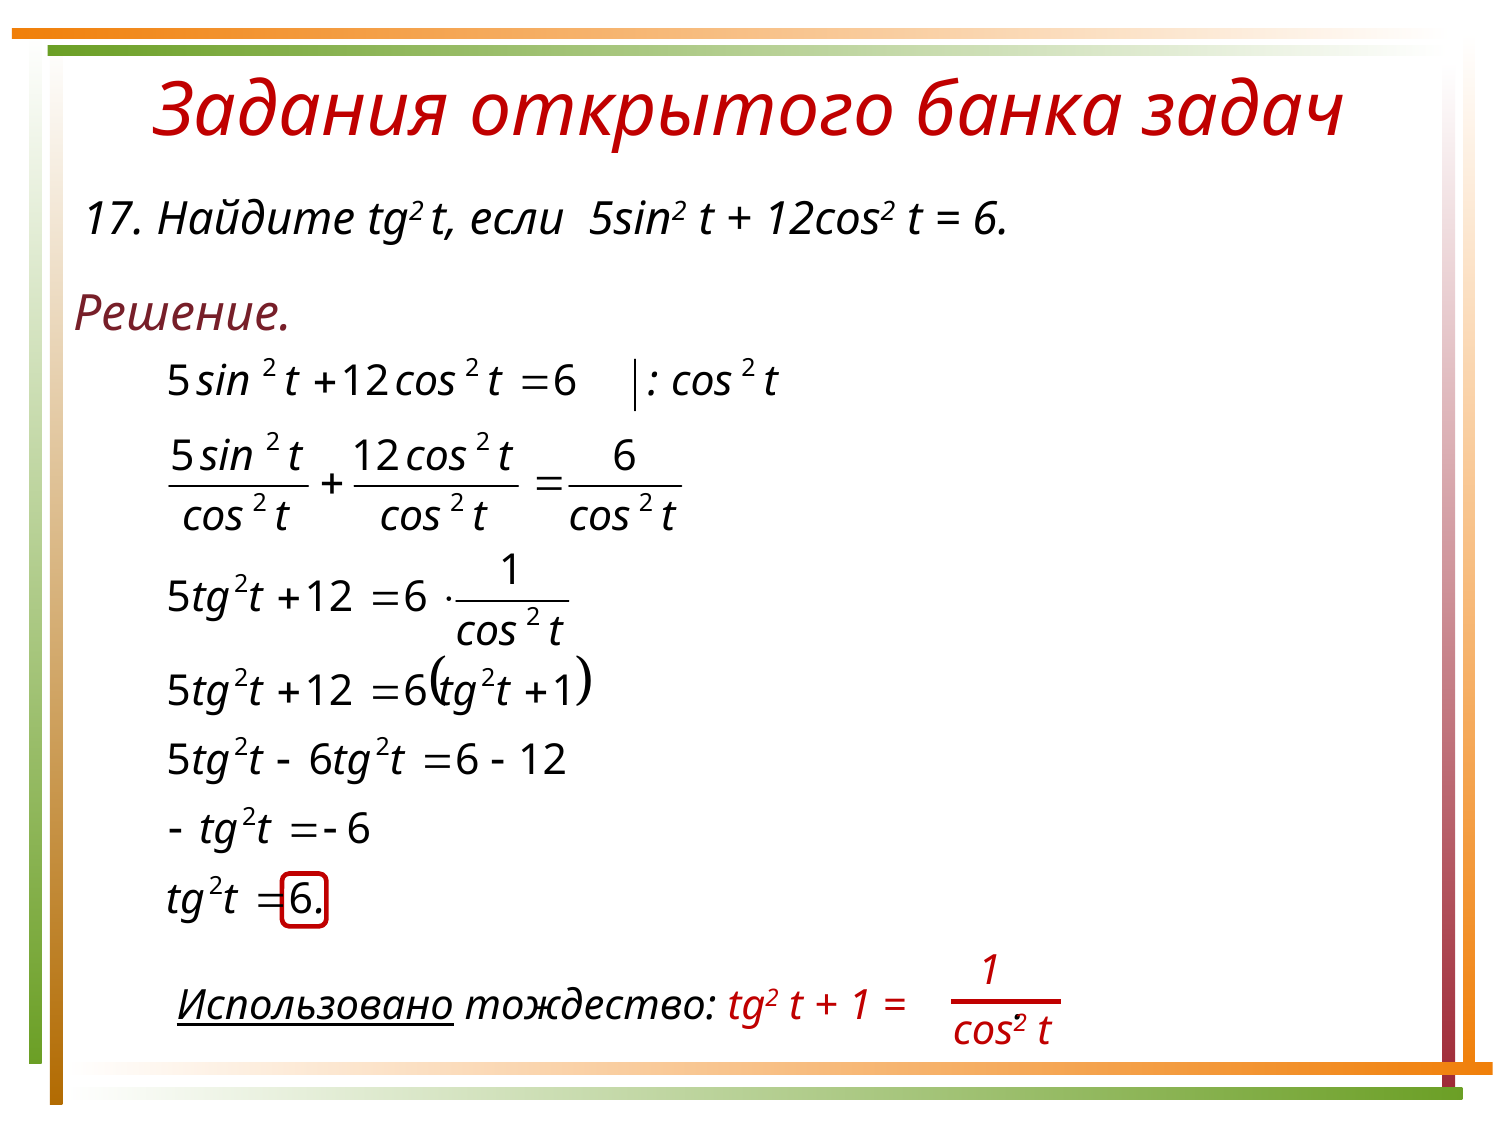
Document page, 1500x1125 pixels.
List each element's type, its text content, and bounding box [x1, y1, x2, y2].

text_box Задания открытого банка задач [93, 53, 1406, 170]
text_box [161, 349, 790, 933]
text_box 17. Найдите tg2 t, если 5sin2 t + 12cos2 t = 6. [67, 181, 1484, 252]
text_box Решение. [58, 273, 329, 348]
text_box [161, 935, 1178, 1061]
